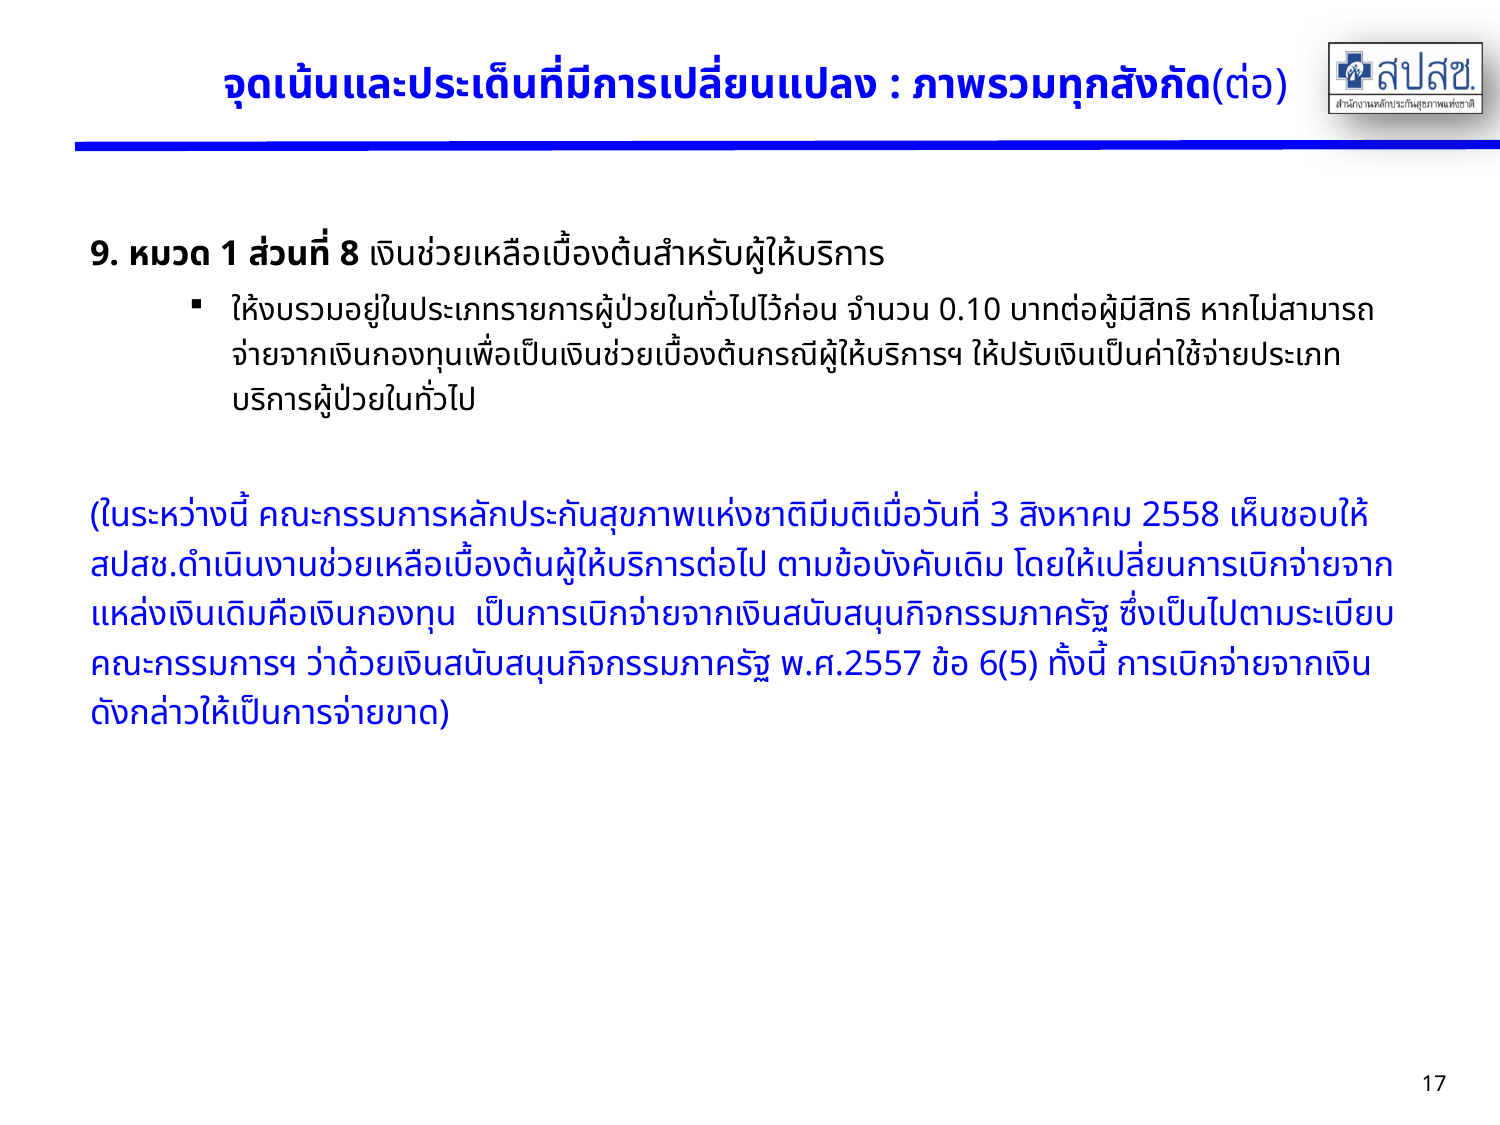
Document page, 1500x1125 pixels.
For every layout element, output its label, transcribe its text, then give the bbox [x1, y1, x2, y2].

list 9. หมวด 1 ส่วนที่ 8 เงินช่วยเหลือเบื้องต้นสำหรับผู้ให้บริการ ให้งบรวมอยู่ในประเภทรายการผู้ป่วยในทั่วไปไว้ก่อน จำนวน 0.10 บาทต่อผู้มีสิทธิ หากไม่สามารถจ่ายจากเงินกองทุนเพื่อเป็นเงินช่วยเบื้องต้นกรณีผู้ให้บริการฯ ให้ปรับเงินเป็นค่าใช้จ่ายประเภทบริการผู้ป่วยในทั่วไป (ในระหว่างนี้ คณะกรรมการหลักประกันสุขภาพแห่งชาติมีมติเมื่อวันที่ 3 สิงหาคม 2558 เห็นชอบให้ สปสช.ดำเนินงานช่วยเหลือเบื้องต้นผู้ให้บริการต่อไป ตามข้อบังคับเดิม โดยให้เปลี่ยนการเบิกจ่ายจากแหล่งเงินเดิมคือเงินกองทุน เป็นการเบิกจ่ายจากเงินสนับสนุนกิจกรรมภาครัฐ ซึ่งเป็นไปตามระเบียบคณะกรรมการฯ ว่าด้วยเงินสนับสนุนกิจกรรมภาครัฐ พ.ศ.2557 ข้อ 6(5) ทั้งนี้ การเบิกจ่ายจากเงินดังกล่าวให้เป็นการจ่ายขาด) [75, 215, 1425, 983]
slide_number 17 [1087, 1068, 1462, 1101]
title จุดเน้นและประเด็นที่มีการเปลี่ยนแปลง : ภาพรวมทุกสังกัด(ต่อ) [75, 47, 1303, 117]
picture [1328, 42, 1483, 114]
